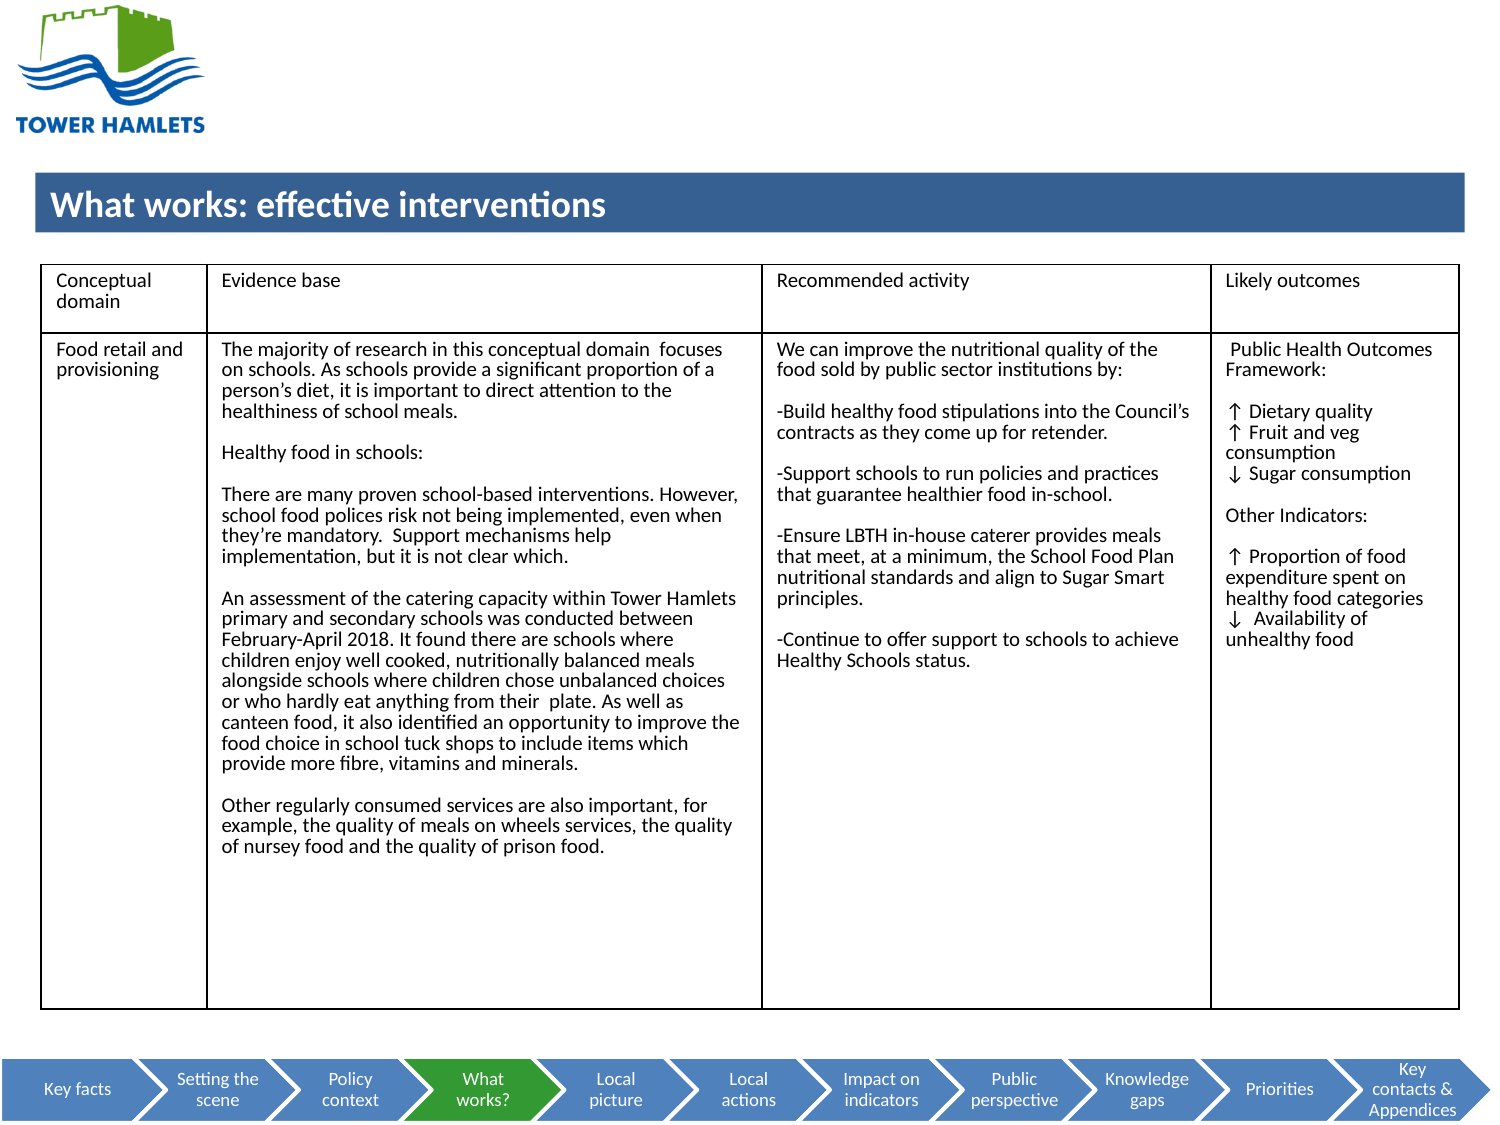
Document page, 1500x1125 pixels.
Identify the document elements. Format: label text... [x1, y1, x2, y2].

table_header Likely outcomes [1212, 265, 1458, 332]
table_cell The majority of research in this conceptual domain focuses on schools. As schools provide a significant proportion of a person’s diet, it is important to direct attention to the healthiness of school meals. Healthy food in schools: There are many proven school-based interventions. However, school food polices risk not being implemented, even when they’re mandatory. Support mechanisms help implementation, but it is not clear which. An assessment of the catering capacity within Tower Hamlets primary and secondary schools was conducted between February-April 2018. It found there are schools where children enjoy well cooked, nutritionally balanced meals alongside schools where children chose unbalanced choices or who hardly eat anything from their plate. As well as canteen food, it also identified an opportunity to improve the food choice in school tuck shops to include items which provide more fibre, vitamins and minerals. Other regularly consumed services are also important, for example, the quality of meals on wheels services, the quality of nursey food and the quality of prison food. [208, 334, 761, 1008]
table_header Conceptual domain [42, 265, 206, 332]
table_cell We can improve the nutritional quality of the food sold by public sector institutions by: -Build healthy food stipulations into the Council’s contracts as they come up for retender. -Support schools to run policies and practices that guarantee healthier food in-school. -Ensure LBTH in-house caterer provides meals that meet, at a minimum, the School Food Plan nutritional standards and align to Sugar Smart principles. -Continue to offer support to schools to achieve Healthy Schools status. [763, 334, 1210, 1008]
table_cell Public Health Outcomes Framework: ↑ Dietary quality ↑ Fruit and veg consumption ↓ Sugar consumption Other Indicators: ↑ Proportion of food expenditure spent on healthy food categories ↓ Availability of unhealthy food [1212, 334, 1458, 1008]
table_header Evidence base [208, 265, 761, 332]
table_cell Food retail and provisioning [42, 334, 206, 1008]
picture [16, 5, 205, 133]
table_header Recommended activity [763, 265, 1210, 332]
